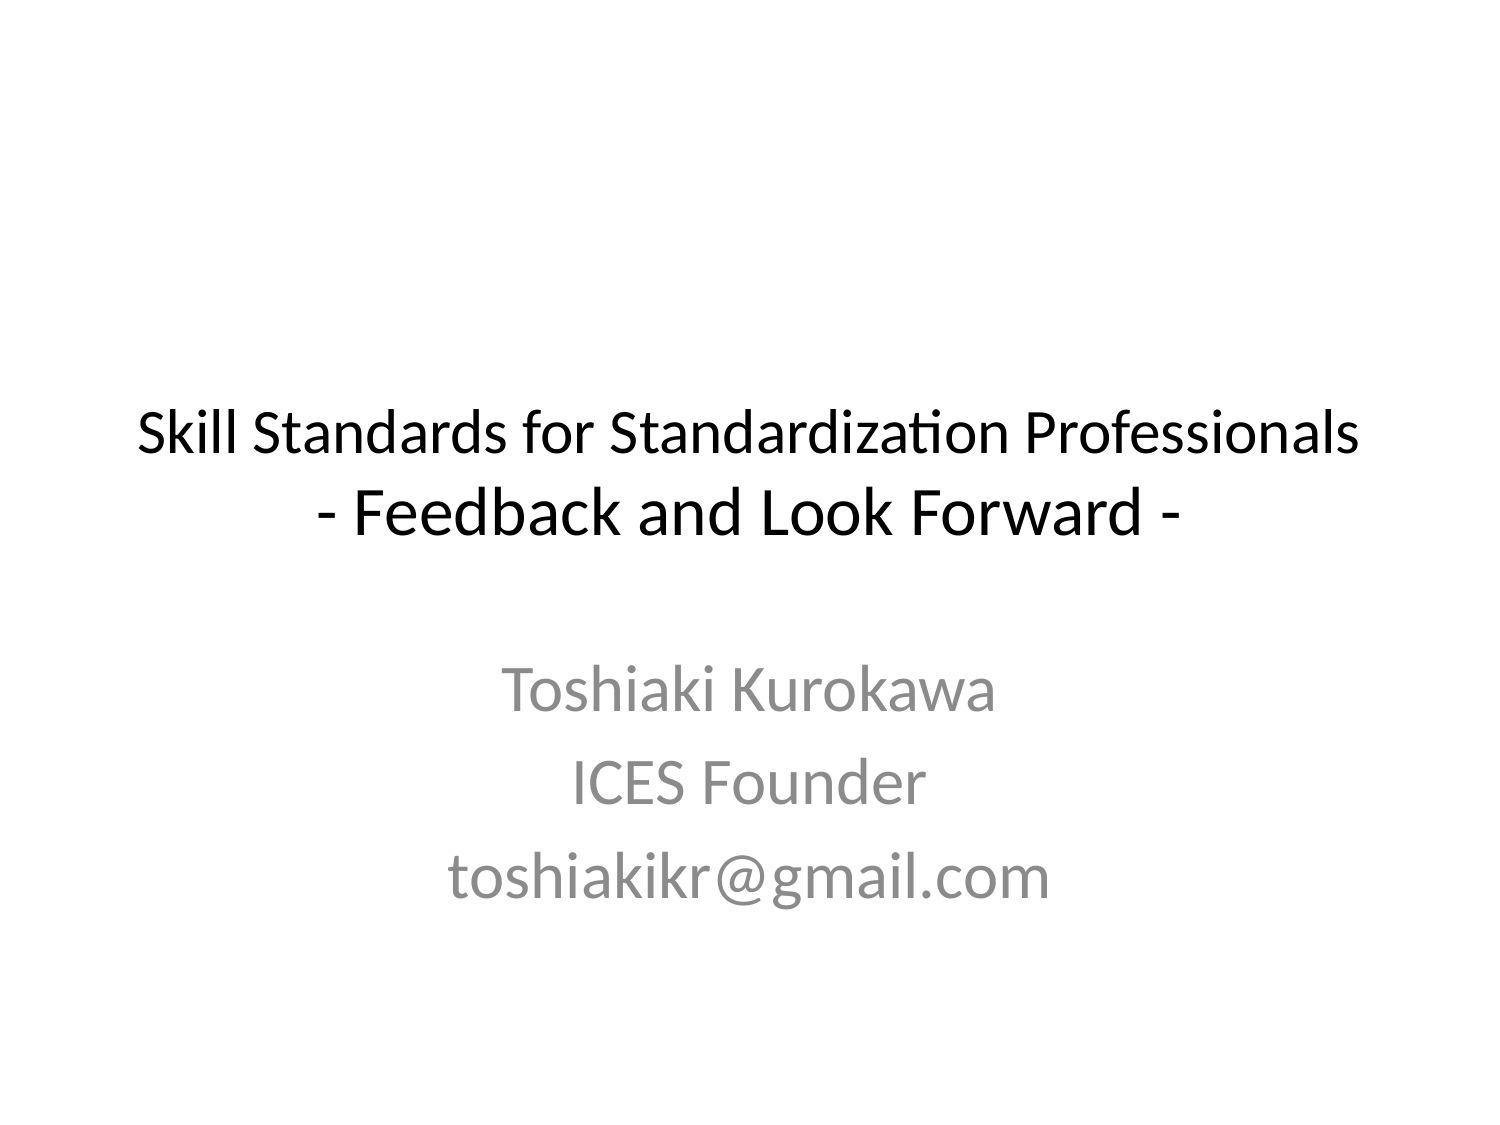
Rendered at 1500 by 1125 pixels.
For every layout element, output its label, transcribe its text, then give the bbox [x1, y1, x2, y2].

subtitle Toshiaki Kurokawa ICES Founder toshiakikr@gmail.com [225, 637, 1275, 925]
title Skill Standards for Standardization Professionals - Feedback and Look Forward - [112, 349, 1388, 591]
